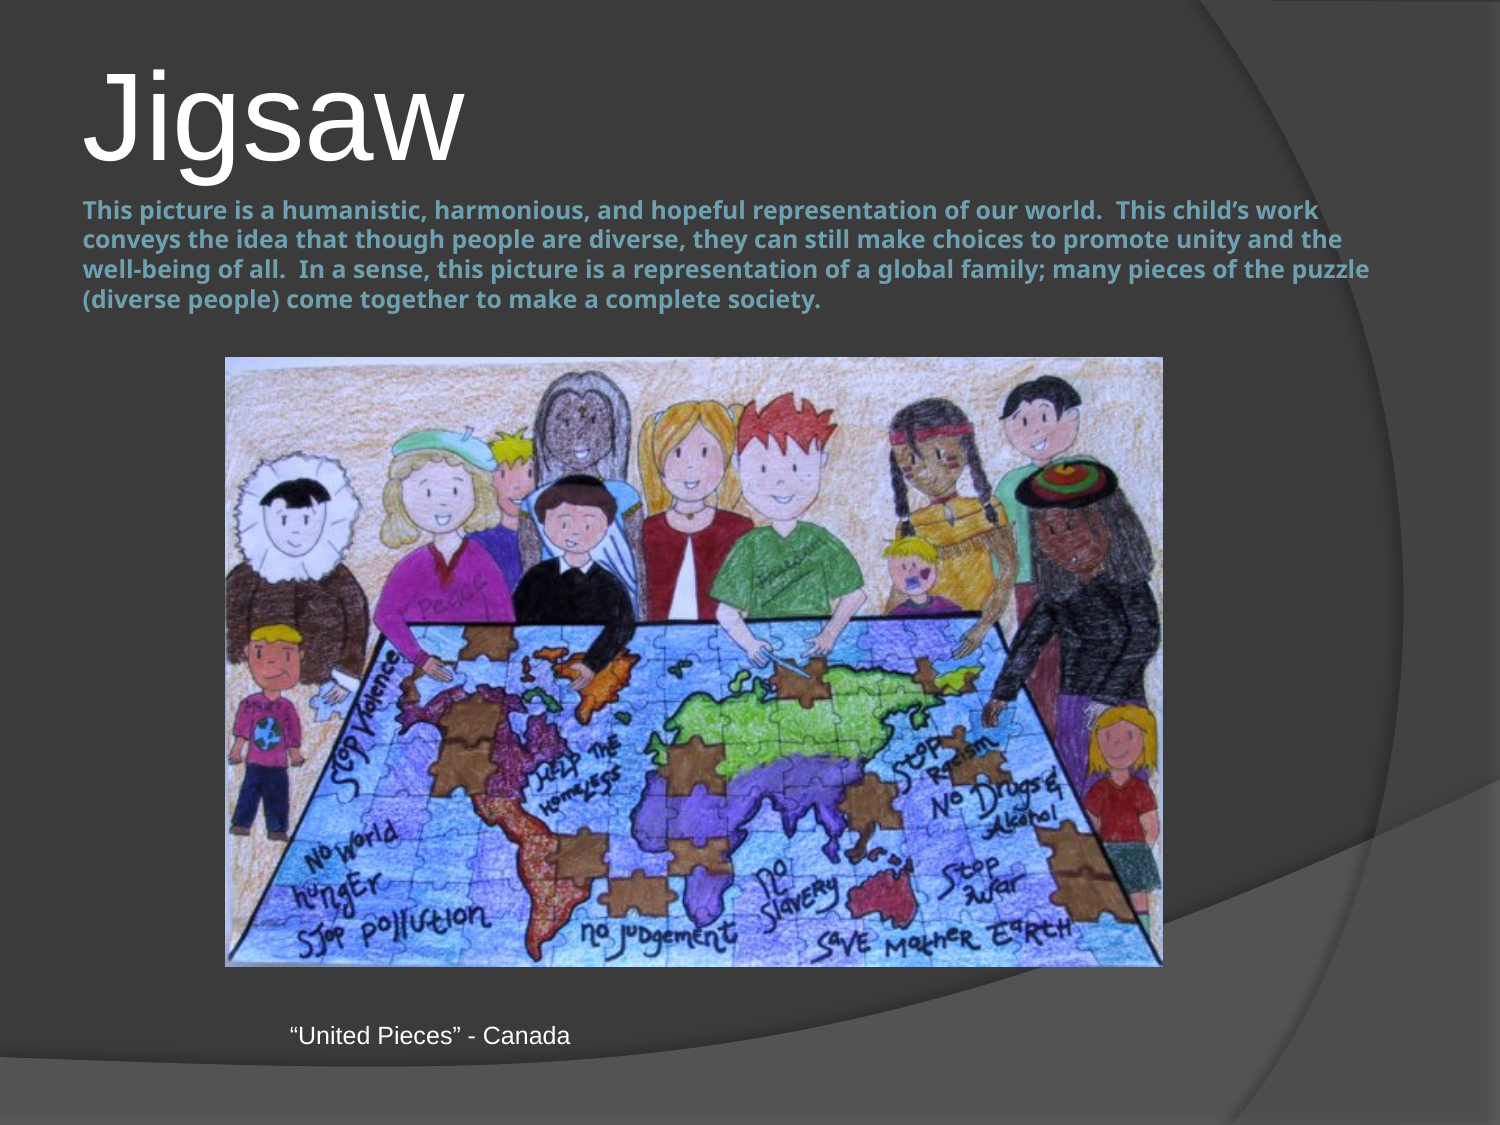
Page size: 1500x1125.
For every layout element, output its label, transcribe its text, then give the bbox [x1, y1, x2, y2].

text_box “United Pieces” - Canada [275, 1012, 1075, 1058]
title This picture is a humanistic, harmonious, and hopeful representation of our world. This child’s work conveys the idea that though people are diverse, they can still make choices to promote unity and the well-being of all. In a sense, this picture is a representation of a global family; many pieces of the puzzle (diverse people) come together to make a complete society. [75, 194, 1413, 315]
list Jigsaw [75, 35, 525, 186]
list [224, 356, 1163, 967]
